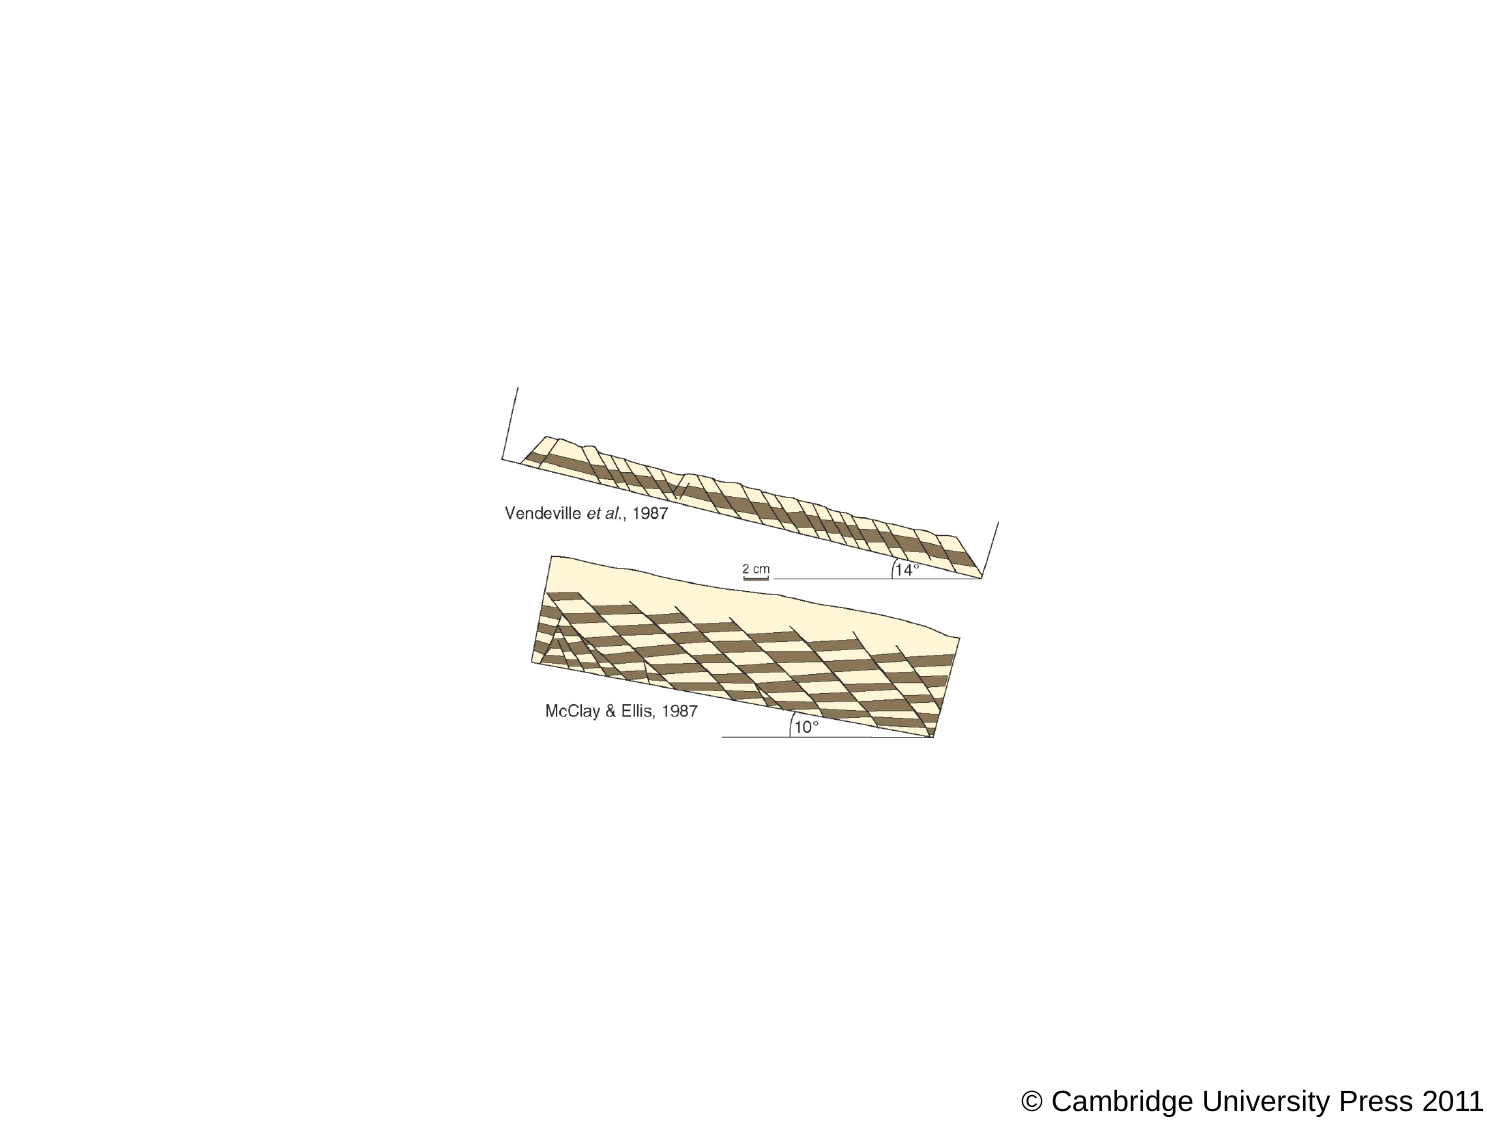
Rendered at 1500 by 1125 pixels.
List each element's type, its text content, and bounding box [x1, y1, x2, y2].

picture [500, 387, 999, 738]
text_box © Cambridge University Press 2011 [915, 1074, 1500, 1125]
